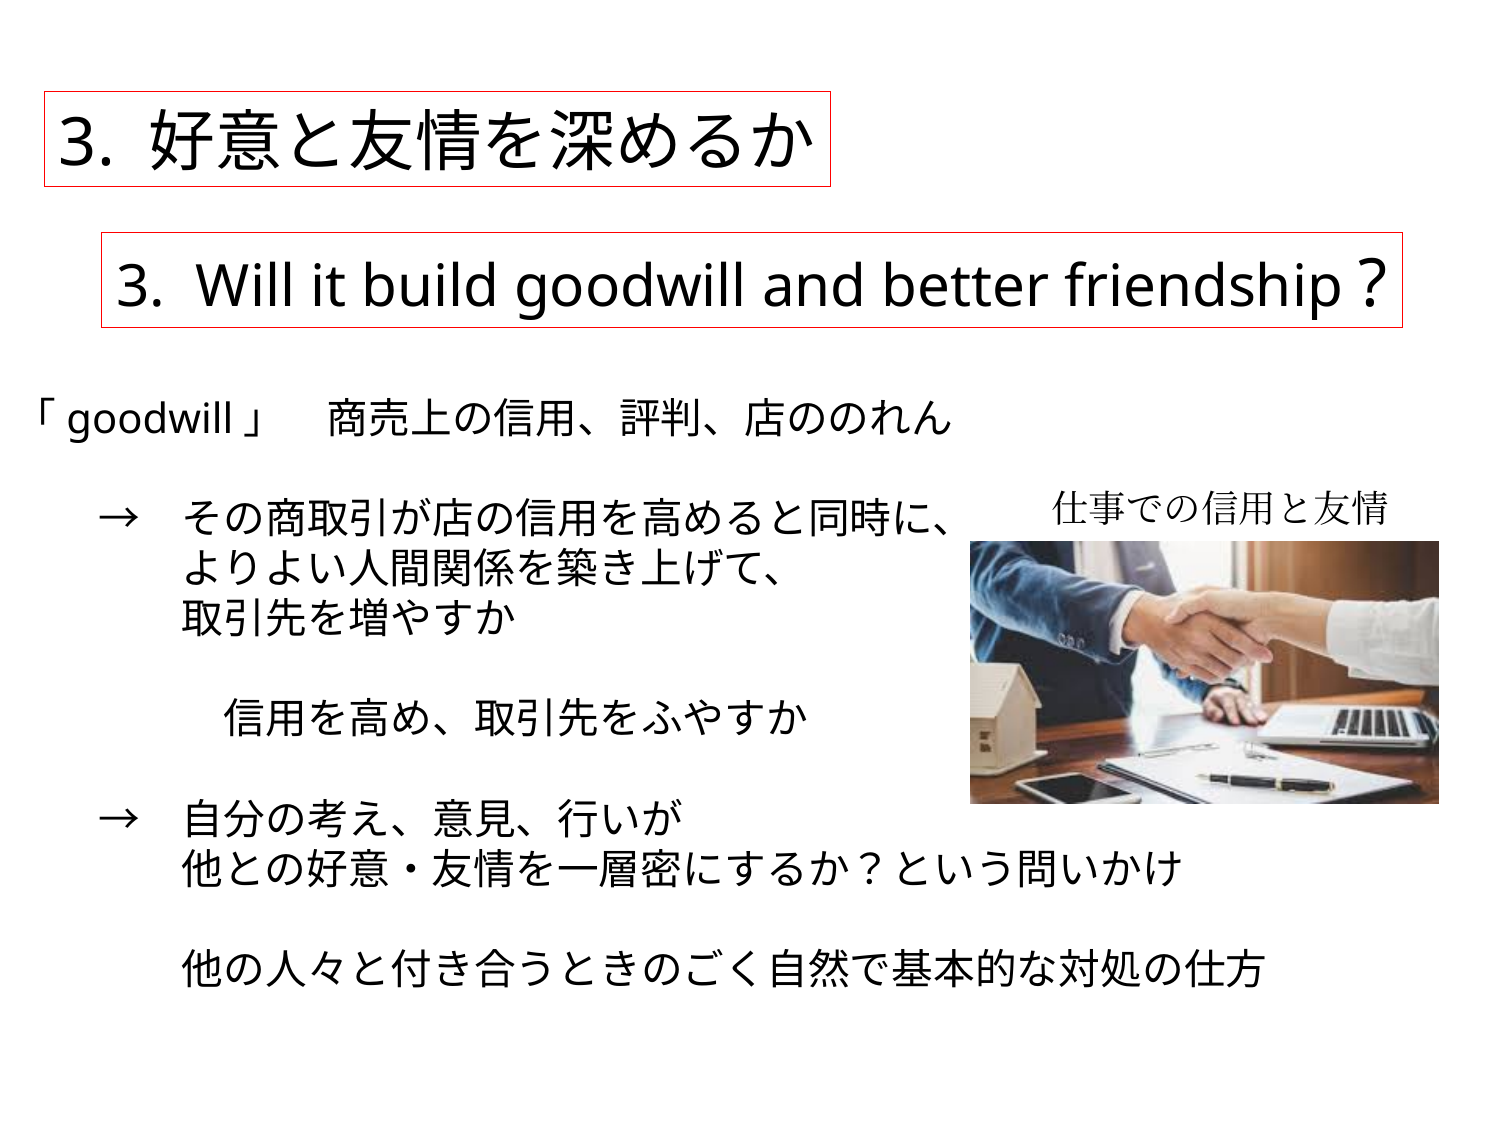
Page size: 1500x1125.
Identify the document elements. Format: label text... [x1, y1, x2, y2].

text_box 3. Will it build goodwill and better friendship ? [101, 232, 1403, 328]
text_box 「goodwill」 商売上の信用、評判、店ののれん → その商取引が店の信用を高めると同時に、 よりよい人間関係を築き上げて、 取引先を増やすか 信用を高め、取引先をふやすか → 自分の考え、意見、行いが 他との好意・友情を一層密にするか？という問いかけ 他の人々と付き合うときのごく自然で基本的な対処の仕方 [0, 384, 1322, 1125]
picture [969, 541, 1440, 805]
text_box 仕事での信用と友情 [1036, 477, 1404, 538]
text_box 3. 好意と友情を深めるか [44, 91, 831, 187]
